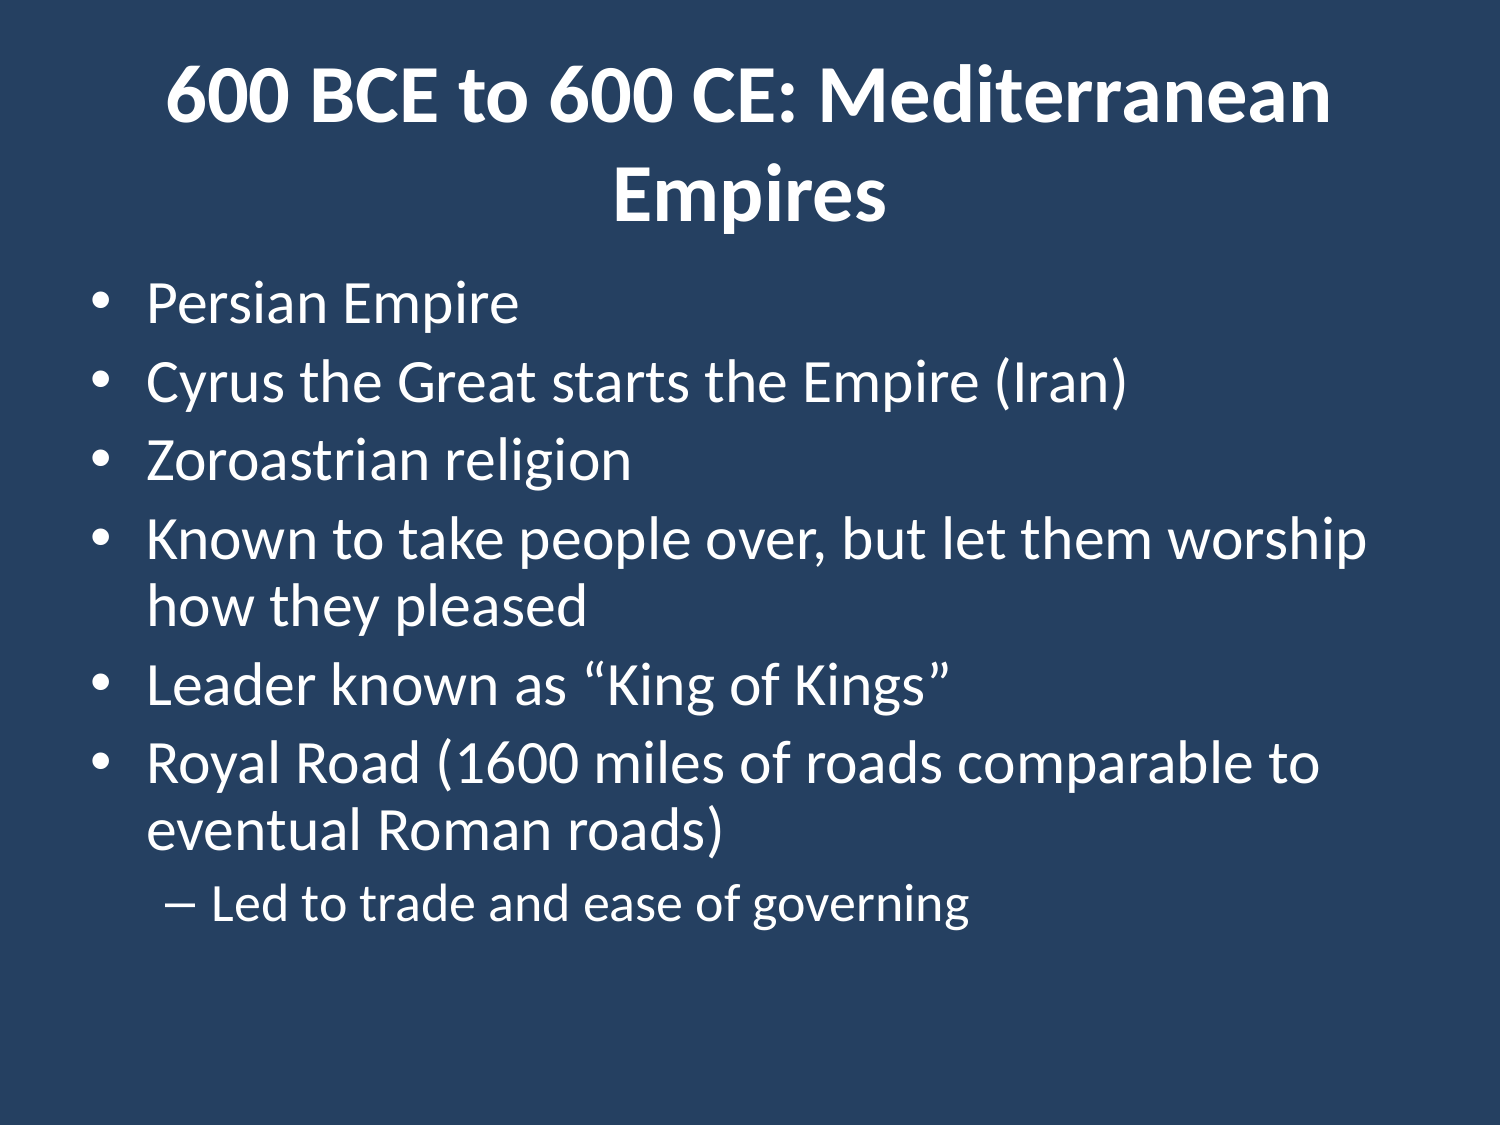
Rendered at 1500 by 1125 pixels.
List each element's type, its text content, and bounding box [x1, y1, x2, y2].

list Persian Empire Cyrus the Great starts the Empire (Iran) Zoroastrian religion Known to take people over, but let them worship how they pleased Leader known as “King of Kings” Royal Road (1600 miles of roads comparable to eventual Roman roads) Led to trade and ease of governing [75, 262, 1425, 1005]
title 600 BCE to 600 CE: Mediterranean Empires [75, 45, 1425, 233]
